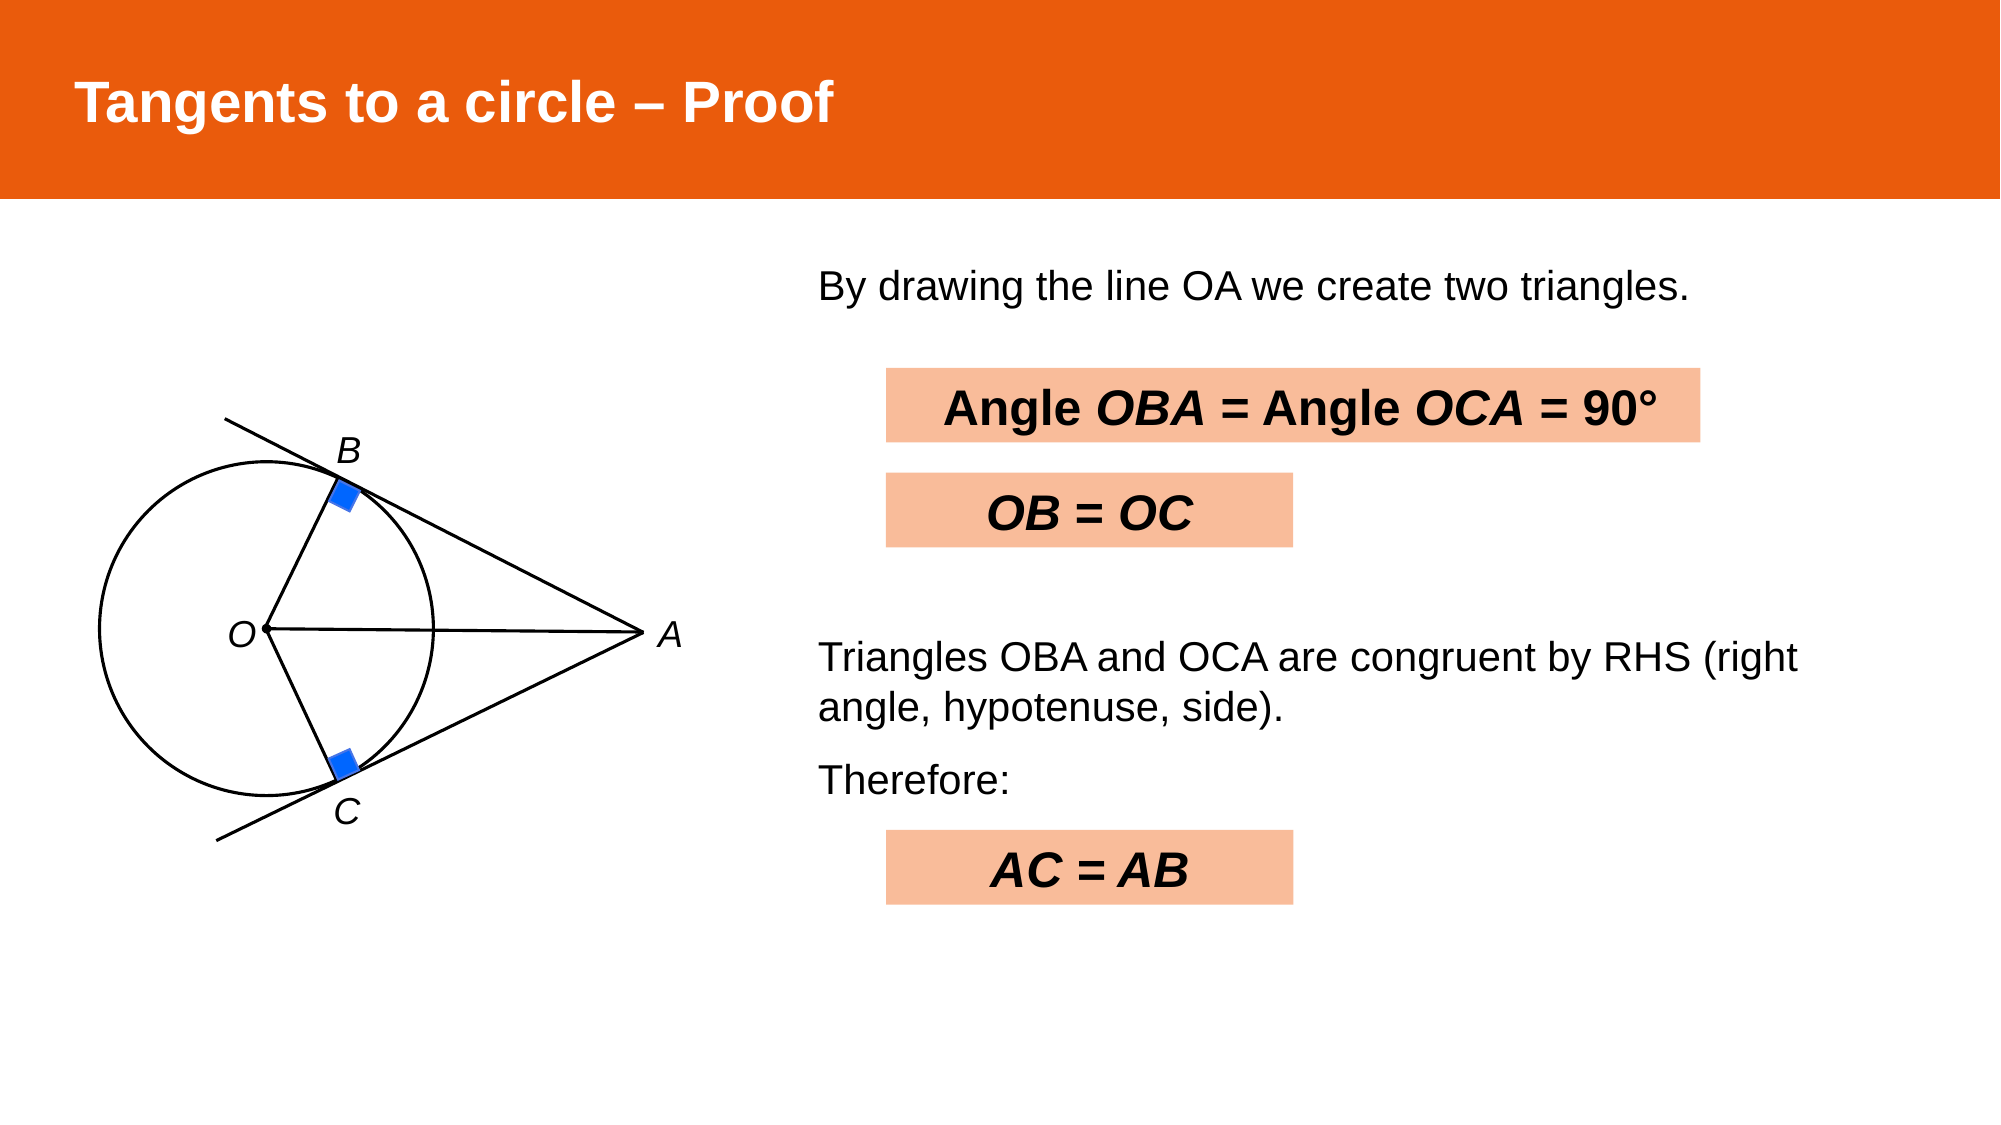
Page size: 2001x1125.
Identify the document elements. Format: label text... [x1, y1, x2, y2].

text_box Therefore: [803, 745, 1927, 811]
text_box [99, 418, 694, 841]
text_box By drawing the line OA we create two triangles. [803, 251, 1927, 317]
text_box AC = AB [886, 829, 1294, 905]
text_box Angle OBA = Angle OCA = 90° [886, 367, 1701, 443]
text_box Tangents to a circle – Proof [0, 0, 2000, 199]
text_box Triangles OBA and OCA are congruent by RHS (right angle, hypotenuse, side). [803, 622, 1927, 738]
text_box OB = OC [885, 472, 1294, 548]
